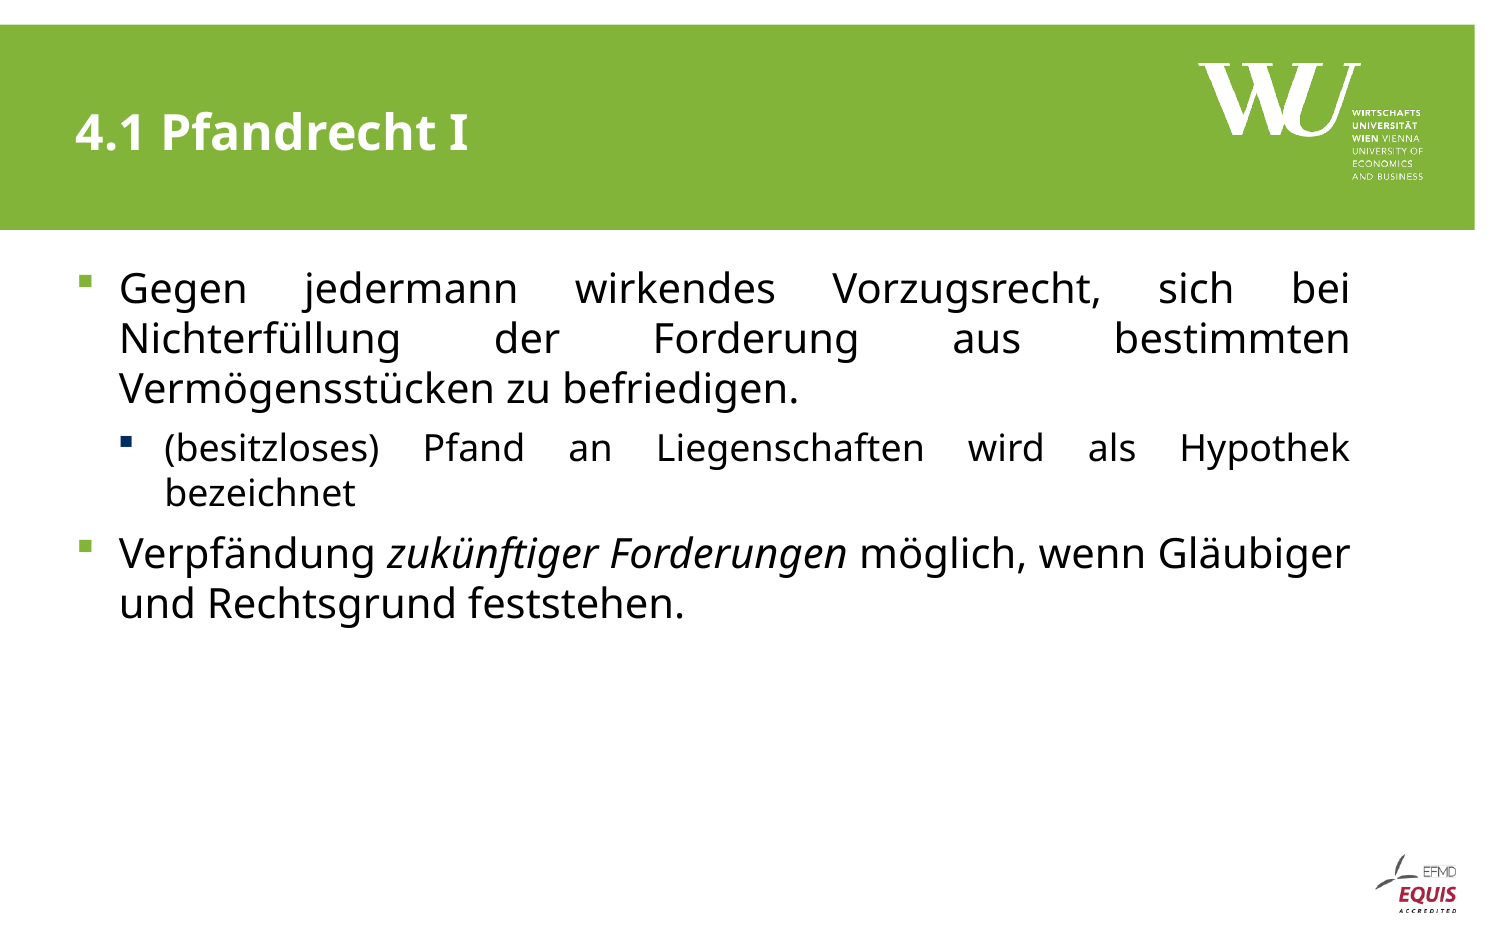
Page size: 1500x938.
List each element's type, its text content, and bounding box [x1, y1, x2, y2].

title 4.1 Pfandrecht I [75, 52, 1107, 210]
picture [1375, 854, 1456, 913]
picture [1198, 63, 1423, 182]
list Gegen jedermann wirkendes Vorzugsrecht, sich bei Nichterfüllung der Forderung aus bestimmten Vermögensstücken zu befriedigen. (besitzloses) Pfand an Liegenschaften wird als Hypothek bezeichnet Verpfändung zukünftiger Forderungen möglich, wenn Gläubiger und Rechtsgrund feststehen. [75, 253, 1352, 855]
